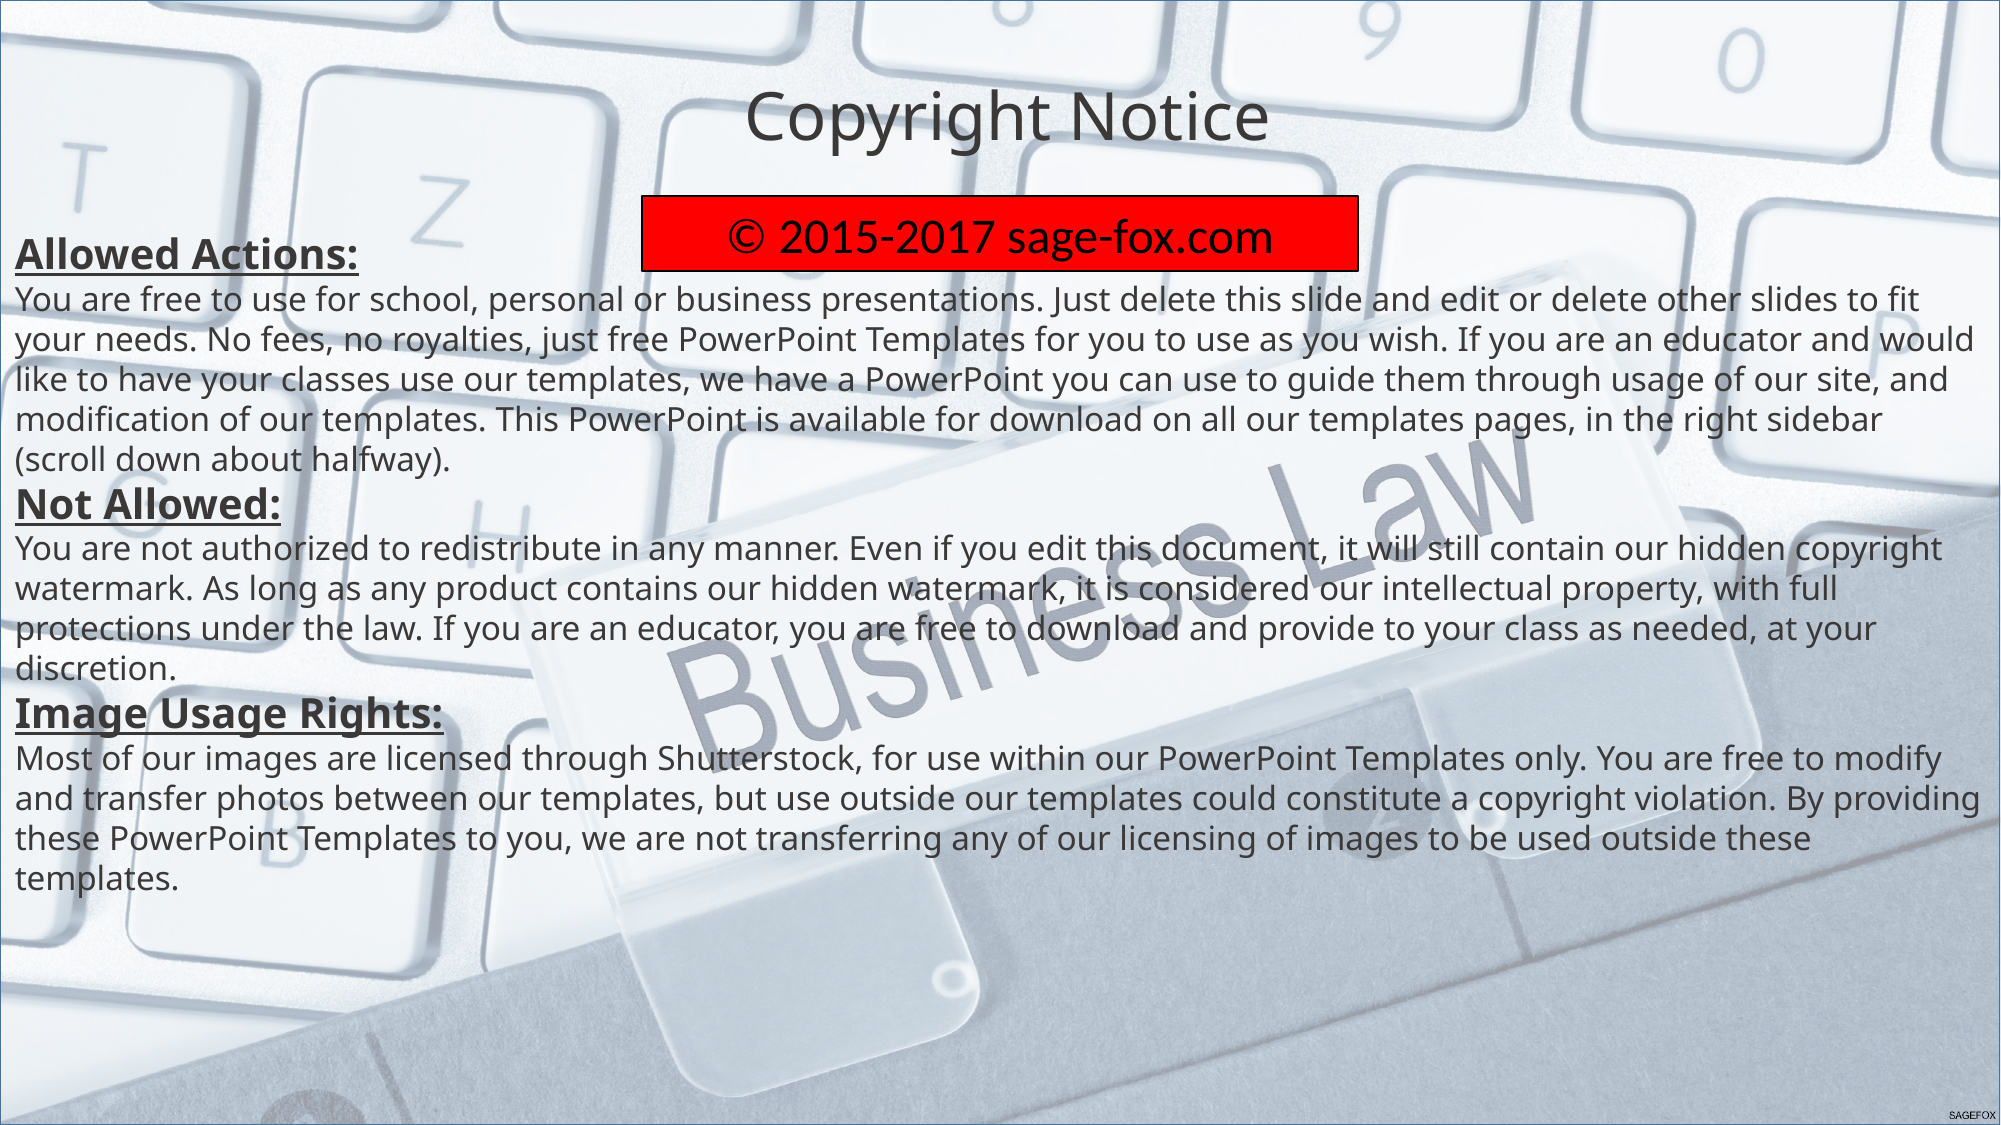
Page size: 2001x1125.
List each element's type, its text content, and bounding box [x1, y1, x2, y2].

text_box Allowed Actions: You are free to use for school, personal or business presentations. Just delete this slide and edit or delete other slides to fit your needs. No fees, no royalties, just free PowerPoint Templates for you to use as you wish. If you are an educator and would like to have your classes use our templates, we have a PowerPoint you can use to guide them through usage of our site, and modification of our templates. This PowerPoint is available for download on all our templates pages, in the right sidebar (scroll down about halfway). Not Allowed: You are not authorized to redistribute in any manner. Even if you edit this document, it will still contain our hidden copyright watermark. As long as any product contains our hidden watermark, it is considered our intellectual property, with full protections under the law. If you are an educator, you are free to download and provide to your class as needed, at your discretion. Image Usage Rights: Most of our images are licensed through Shutterstock, for use within our PowerPoint Templates only. You are free to modify and transfer photos between our templates, but use outside our templates could constitute a copyright violation. By providing these PowerPoint Templates to you, we are not transferring any of our licensing of images to be used outside these templates. [0, 0, 2000, 1125]
text_box © 2015-2017 sage-fox.com [641, 196, 1358, 272]
title Copyright Notice [493, 60, 1524, 178]
